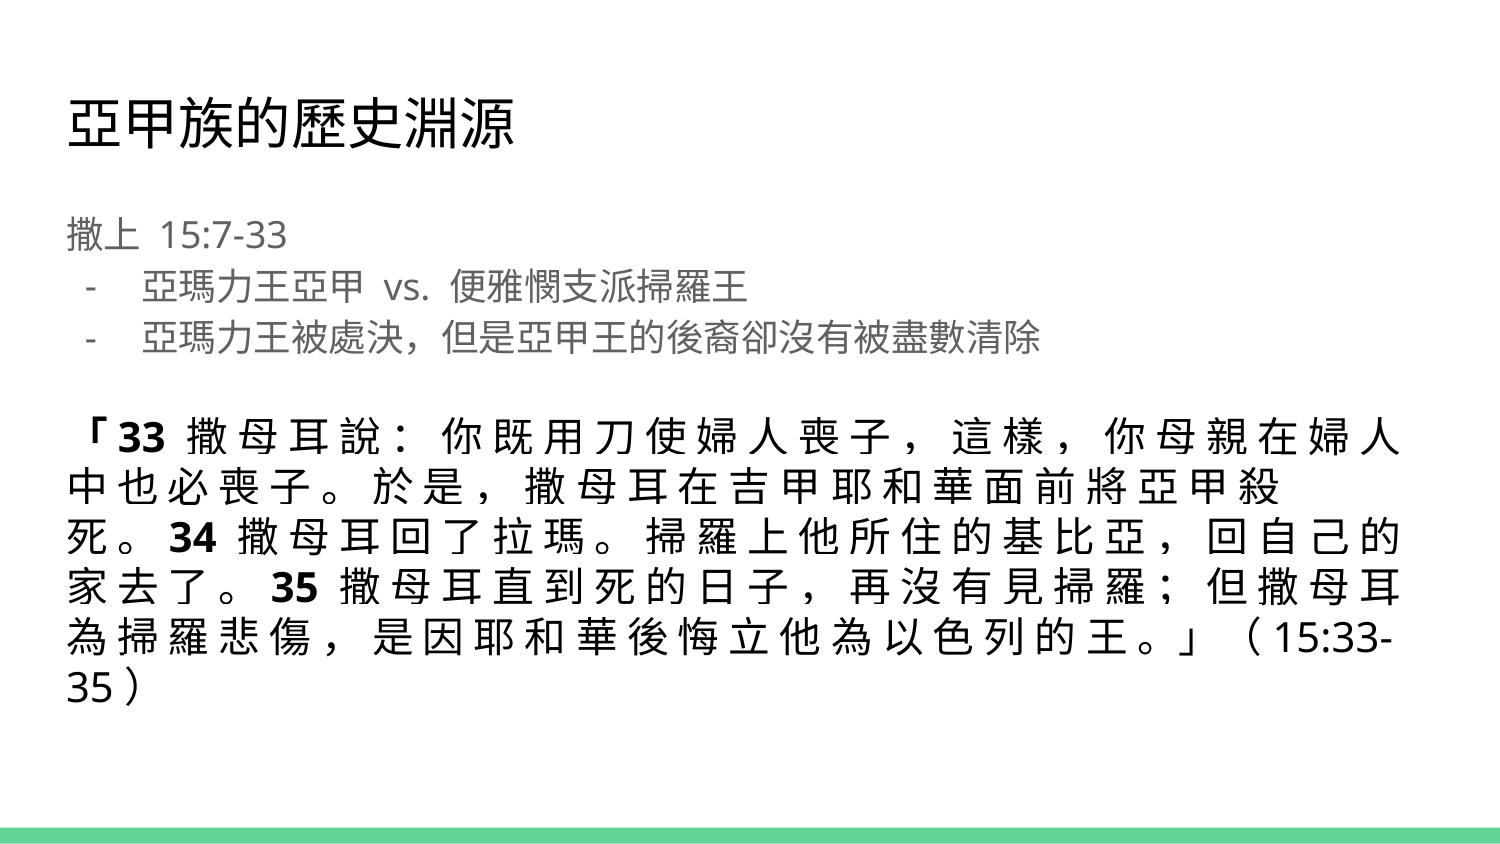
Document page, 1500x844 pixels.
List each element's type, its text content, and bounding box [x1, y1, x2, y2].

title 亞甲族的歷史淵源 [51, 72, 1449, 167]
list 撒上 15:7-33 亞瑪力王亞甲 vs. 便雅憫支派掃羅王 亞瑪力王被處決，但是亞甲王的後裔卻沒有被盡數清除 「33 撒 母 耳 說 ： 你 既 用 刀 使 婦 人 喪 子 ， 這 樣 ， 你 母 親 在 婦 人 中 也 必 喪 子 。 於 是 ， 撒 母 耳 在 吉 甲 耶 和 華 面 前 將 亞 甲 殺 死 。34 撒 母 耳 回 了 拉 瑪 。 掃 羅 上 他 所 住 的 基 比 亞 ， 回 自 己 的 家 去 了 。35 撒 母 耳 直 到 死 的 日 子 ， 再 沒 有 見 掃 羅 ； 但 撒 母 耳 為 掃 羅 悲 傷 ， 是 因 耶 和 華 後 悔 立 他 為 以 色 列 的 王 。」（15:33-35） [51, 189, 1449, 750]
